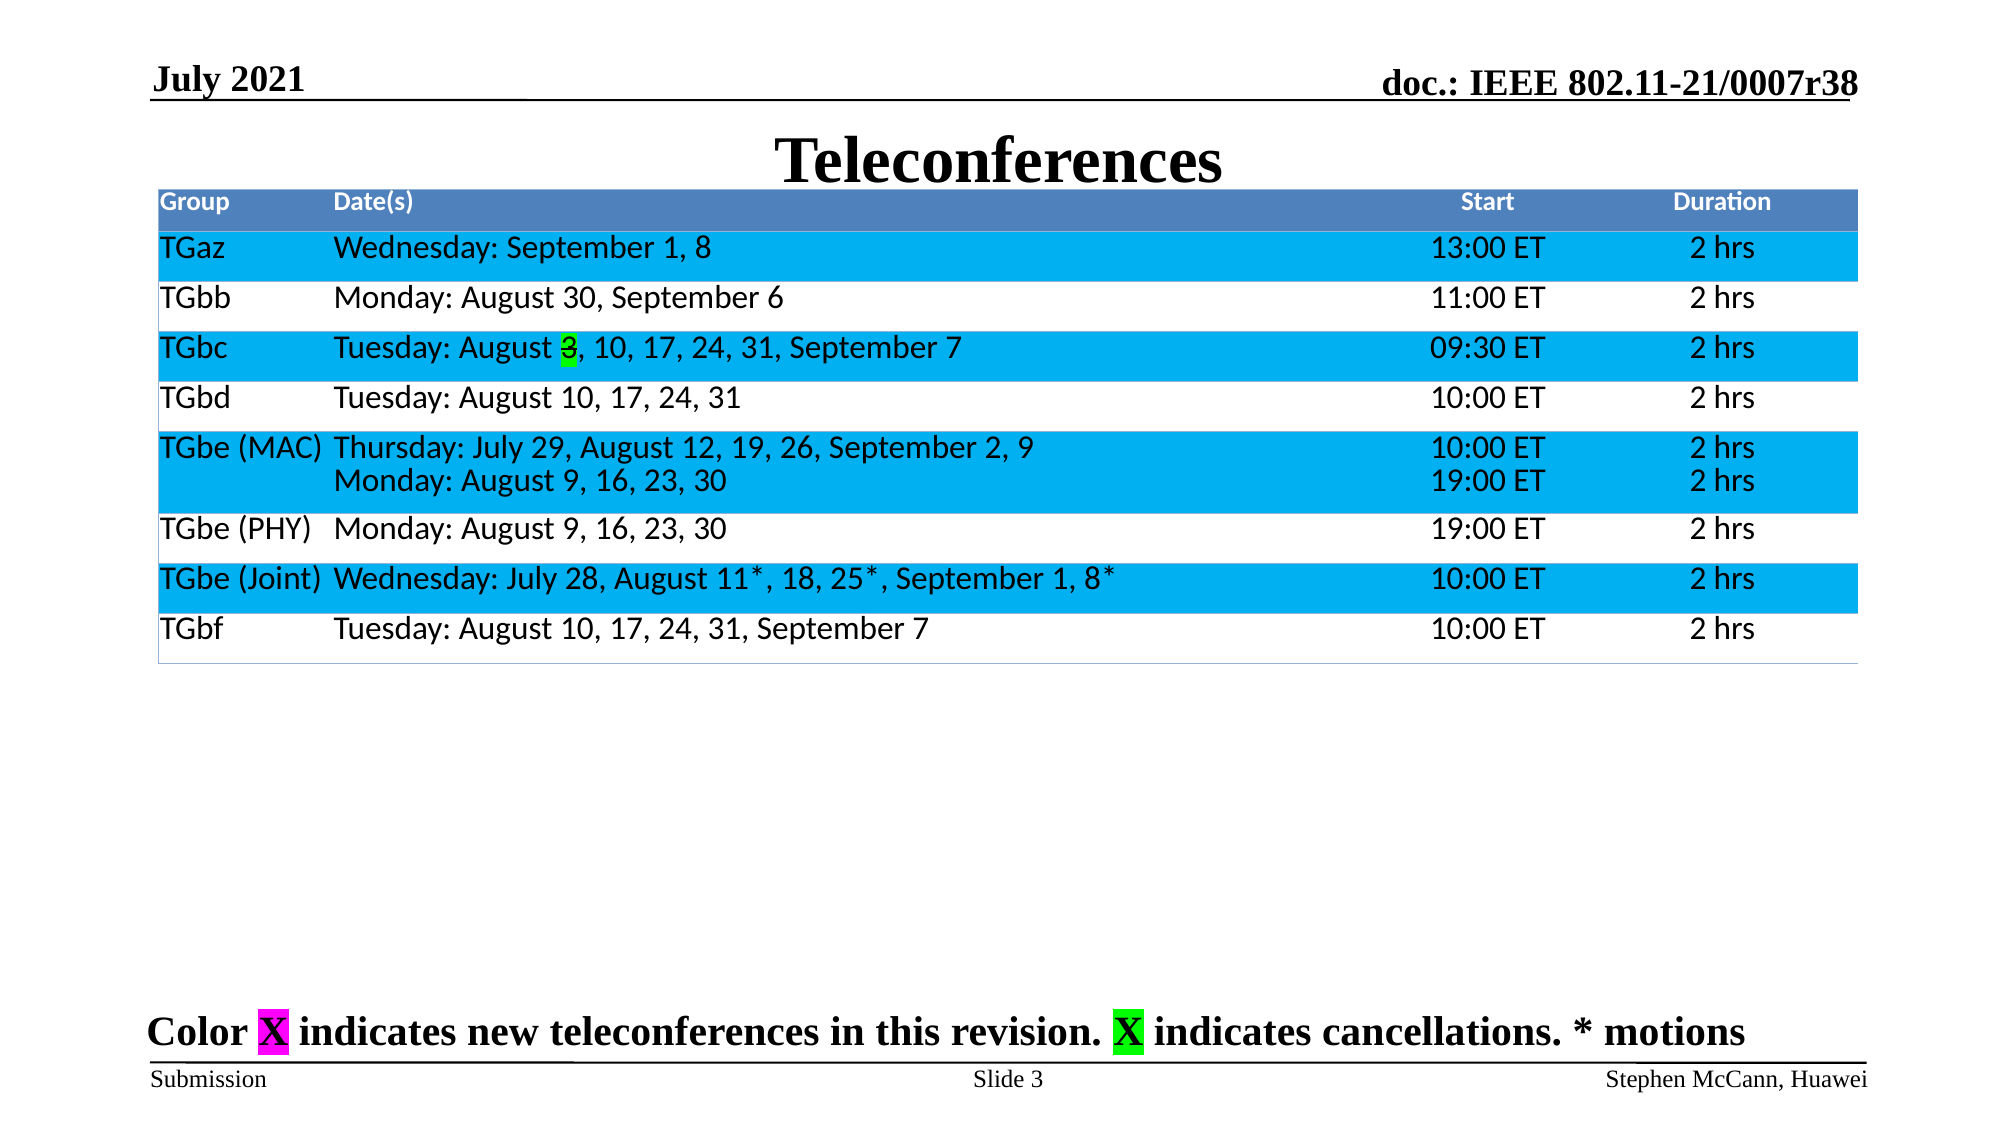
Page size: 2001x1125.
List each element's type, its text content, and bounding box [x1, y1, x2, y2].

table_cell TGbd [159, 382, 332, 431]
table_cell Tuesday: August 10, 17, 24, 31 [332, 382, 1389, 431]
table_cell 2 hrs [1587, 232, 1858, 281]
table_cell TGaz [159, 232, 332, 281]
table_cell TGbb [159, 282, 332, 331]
table_cell Thursday: July 29, August 12, 19, 26, September 2, 9 Monday: August 9, 16, 23, 30 [332, 432, 1389, 513]
slide_number Slide 3 [950, 1062, 1067, 1123]
table_cell 19:00 ET [1389, 514, 1587, 563]
table_cell Wednesday: September 1, 8 [332, 232, 1389, 281]
title Teleconferences [149, 112, 1850, 201]
table_cell 09:30 ET [1389, 332, 1587, 381]
table_cell 2 hrs [1587, 514, 1858, 563]
text_box Color X indicates new teleconferences in this revision. X indicates cancellations. * motions [131, 996, 1900, 1062]
table_cell TGbf [159, 614, 332, 663]
table_header Date(s) [332, 190, 1389, 231]
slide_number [152, 54, 563, 100]
table_cell Monday: August 30, September 6 [332, 282, 1389, 331]
table_cell TGbc [159, 332, 332, 381]
table_cell Wednesday: July 28, August 11*, 18, 25*, September 1, 8* [332, 564, 1389, 613]
table_cell Tuesday: August 3, 10, 17, 24, 31, September 7 [332, 332, 1389, 381]
table_cell 13:00 ET [1389, 232, 1587, 281]
footer Stephen McCann, Huawei [1171, 1062, 1869, 1093]
table_cell 10:00 ET 19:00 ET [1389, 432, 1587, 513]
table_header Start [1389, 190, 1587, 231]
table_header Duration [1587, 190, 1858, 231]
table_cell TGbe (Joint) [159, 564, 332, 613]
table_cell 10:00 ET [1389, 382, 1587, 431]
table_cell Monday: August 9, 16, 23, 30 [332, 514, 1389, 563]
table_cell Tuesday: August 10, 17, 24, 31, September 7 [332, 614, 1389, 663]
table_cell 10:00 ET [1389, 564, 1587, 613]
table_cell TGbe (PHY) [159, 514, 332, 563]
table_cell 11:00 ET [1389, 282, 1587, 331]
table_cell 2 hrs 2 hrs [1587, 432, 1858, 513]
table_cell 2 hrs [1587, 564, 1858, 613]
table_cell TGbe (MAC) [159, 432, 332, 513]
table_cell 2 hrs [1587, 382, 1858, 431]
table_cell 2 hrs [1587, 614, 1858, 663]
table_header Group [159, 190, 332, 231]
table_cell 2 hrs [1587, 332, 1858, 381]
table_cell 10:00 ET [1389, 614, 1587, 663]
table_cell 2 hrs [1587, 282, 1858, 331]
